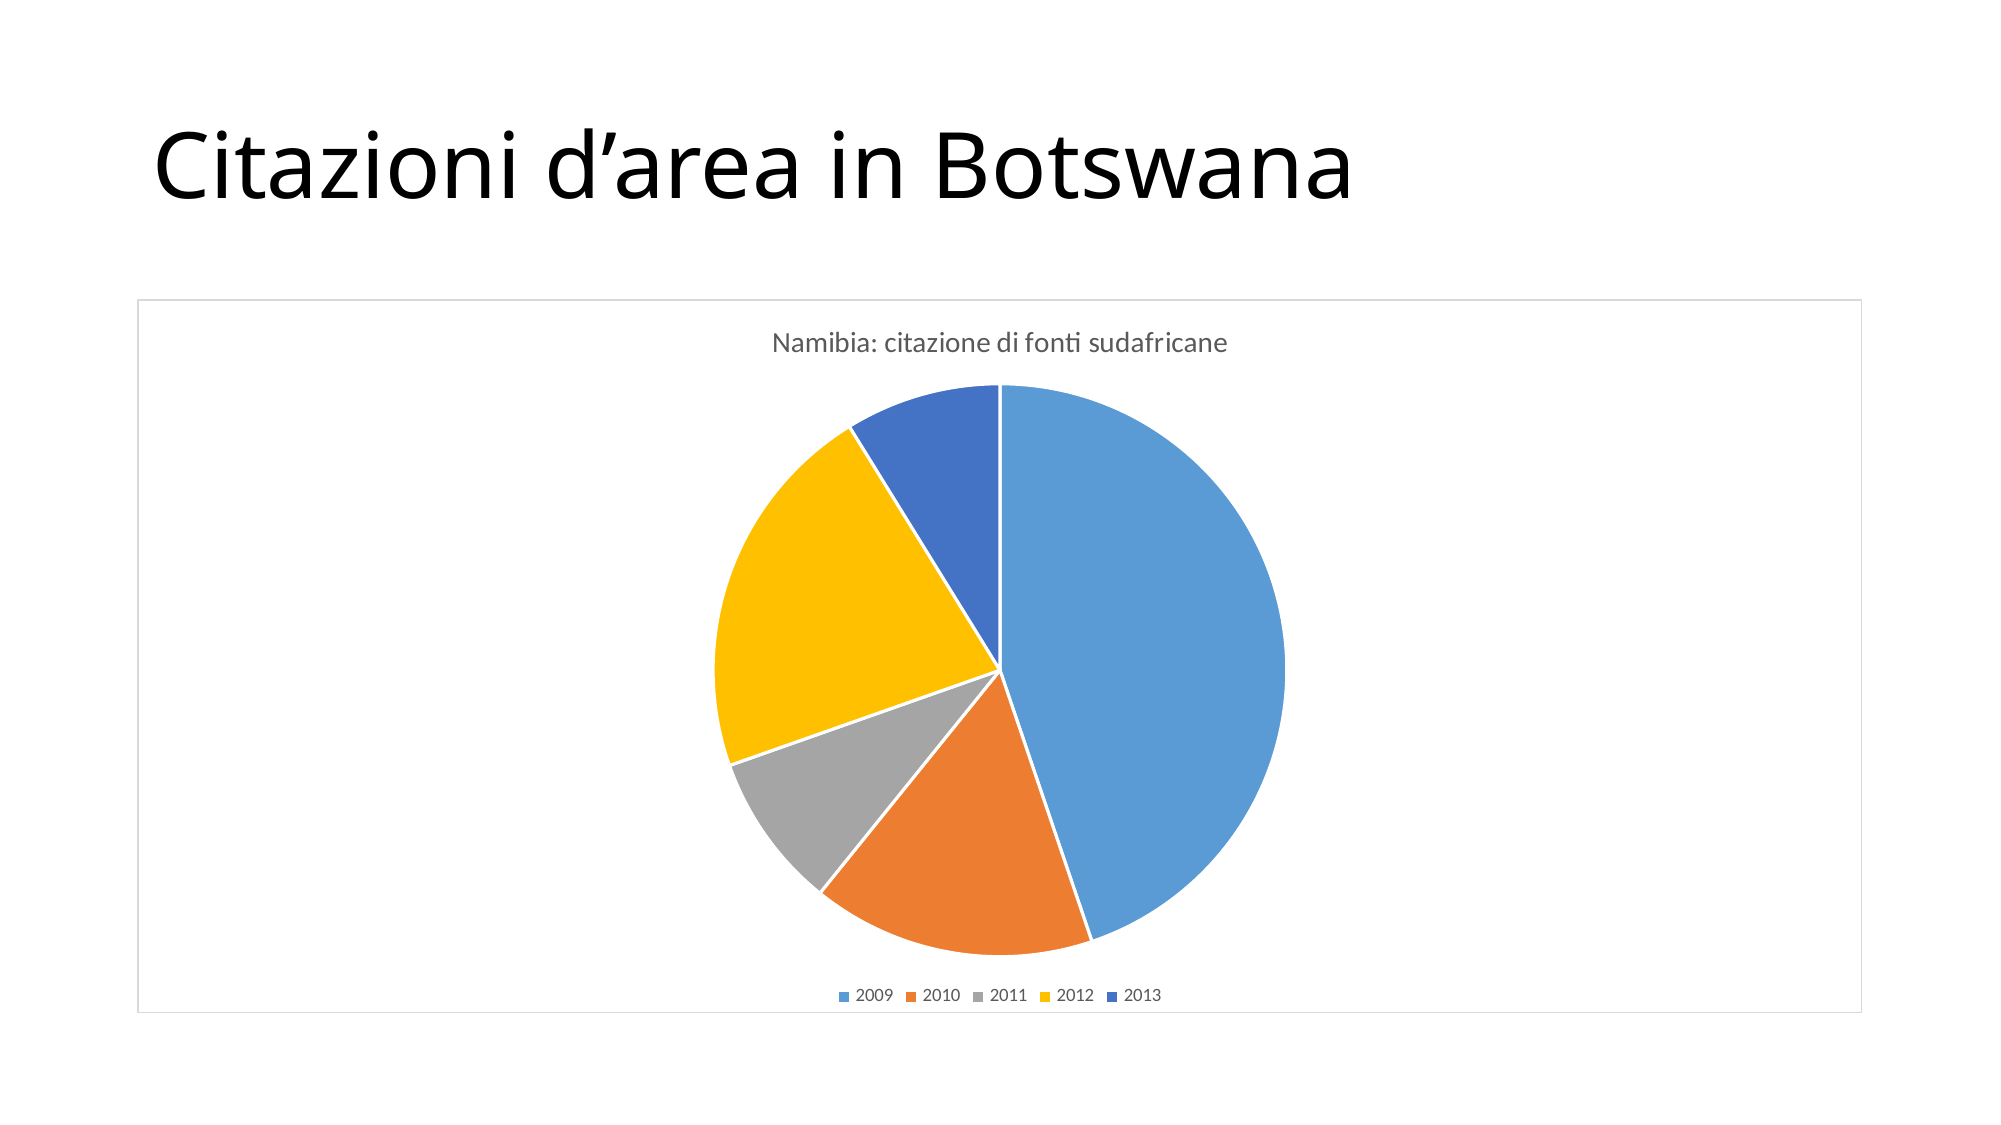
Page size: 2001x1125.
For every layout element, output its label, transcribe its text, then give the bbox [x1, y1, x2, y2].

title Citazioni d’area in Botswana [137, 59, 1863, 278]
chart [137, 299, 1863, 1014]
